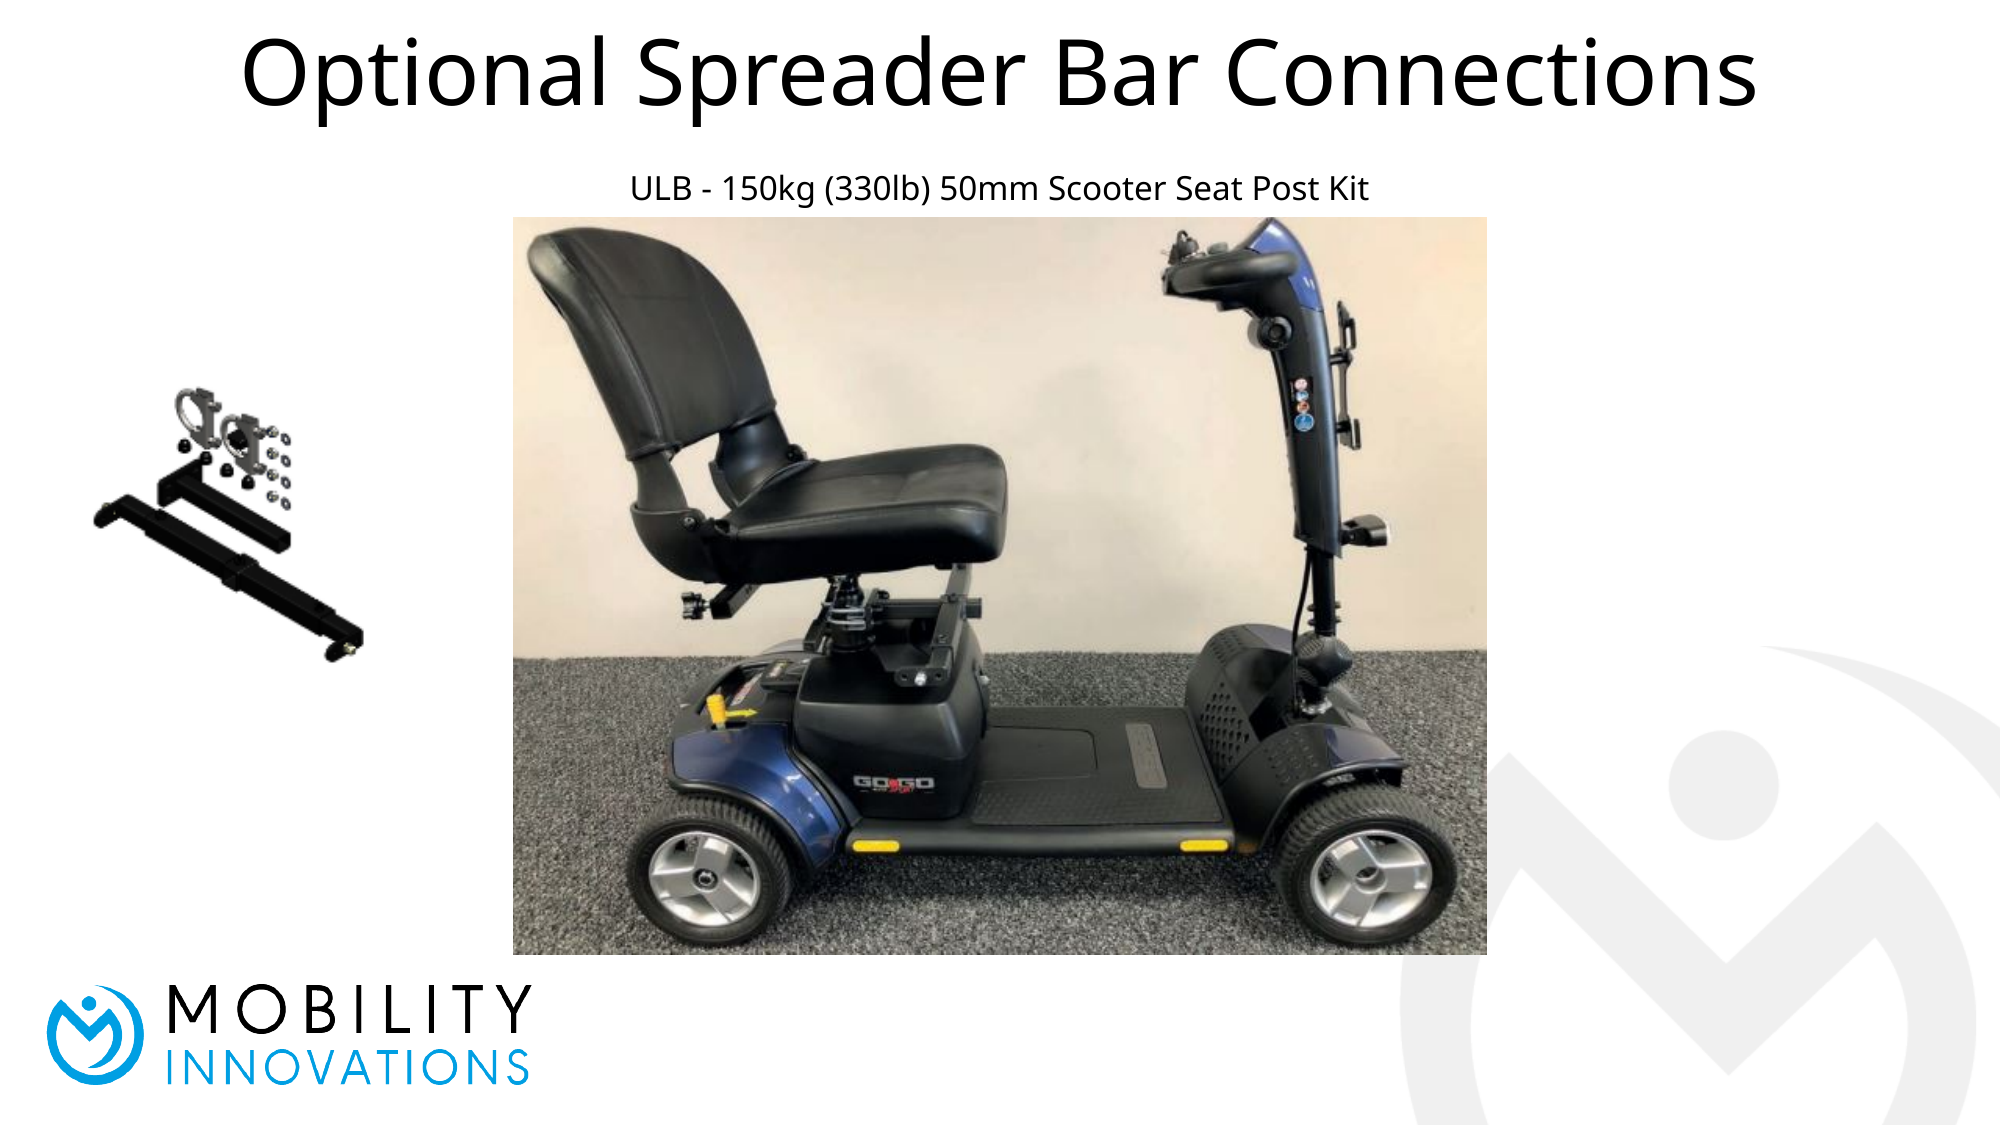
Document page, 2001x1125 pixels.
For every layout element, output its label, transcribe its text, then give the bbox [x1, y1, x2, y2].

picture [46, 973, 544, 1097]
text_box ULB - 150kg (330lb) 50mm Scooter Seat Post Kit [0, 160, 2000, 215]
picture [512, 217, 1487, 955]
text_box Optional Spreader Bar Connections [0, 0, 2000, 134]
picture [53, 379, 425, 712]
